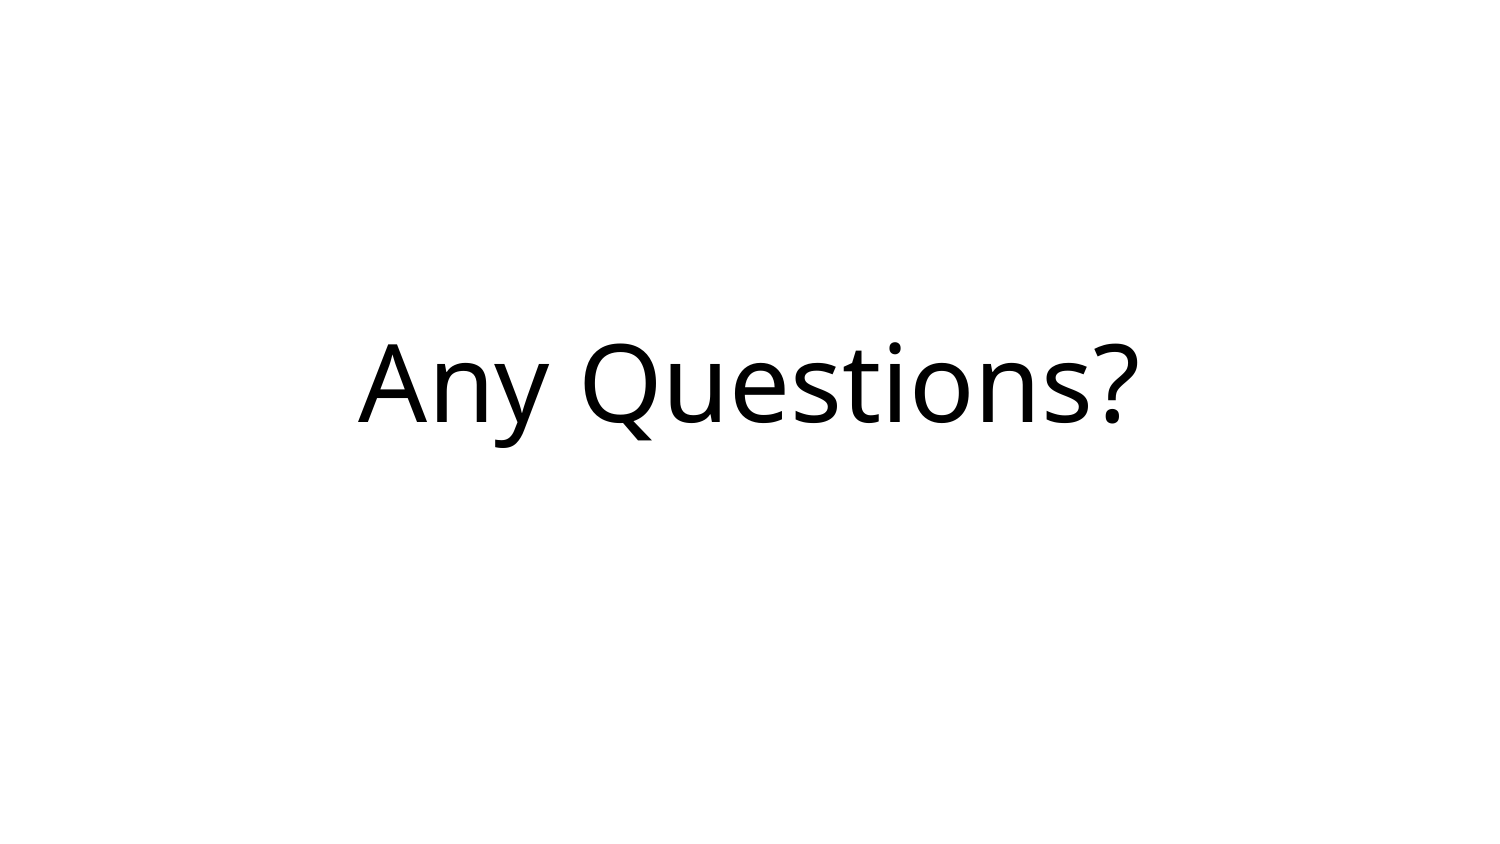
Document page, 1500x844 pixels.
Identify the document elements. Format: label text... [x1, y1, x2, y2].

title Any Questions? [51, 122, 1449, 459]
